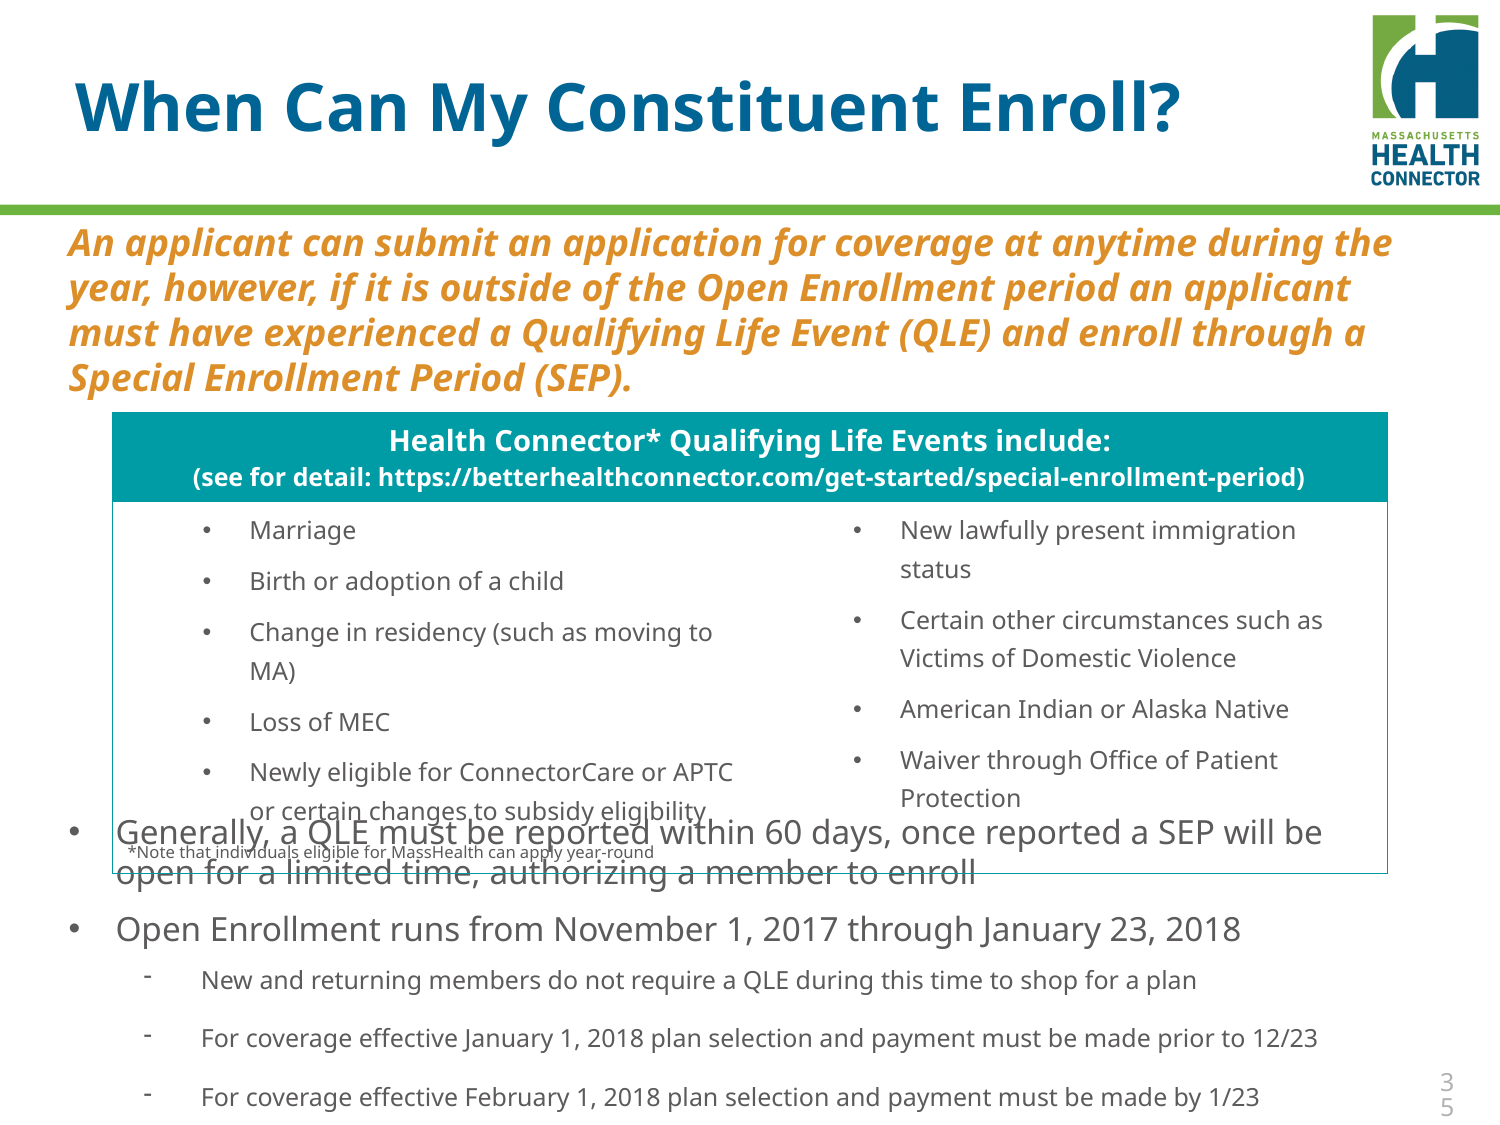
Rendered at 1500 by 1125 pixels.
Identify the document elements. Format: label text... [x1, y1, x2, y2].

table_header Health Connector* Qualifying Life Events include: (see for detail: https://betterhealthconnector.com/get-started/special-enrollment-period) [113, 413, 1387, 501]
table_cell New lawfully present immigration status Certain other circumstances such as Victims of Domestic Violence American Indian or Alaska Native Waiver through Office of Patient Protection [763, 502, 1387, 873]
title When Can My Constituent Enroll? [75, 21, 1267, 188]
table_cell Marriage Birth or adoption of a child Change in residency (such as moving to MA) Loss of MEC Newly eligible for ConnectorCare or APTC or certain changes to subsidy eligibility *Note that individuals eligible for MassHealth can apply year-round [113, 502, 763, 873]
list An applicant can submit an application for coverage at anytime during the year, however, if it is outside of the Open Enrollment period an applicant must have experienced a Qualifying Life Event (QLE) and enroll through a Special Enrollment Period (SEP). Generally, a QLE must be reported within 60 days, once reported a SEP will be open for a limited time, authorizing a member to enroll Open Enrollment runs from November 1, 2017 through January 23, 2018 New and returning members do not require a QLE during this time to shop for a plan For coverage effective January 1, 2018 plan selection and payment must be made prior to 12/23 For coverage effective February 1, 2018 plan selection and payment must be made by 1/23 [62, 212, 1413, 948]
picture [1361, 3, 1490, 197]
slide_number 35 [1425, 1062, 1467, 1105]
